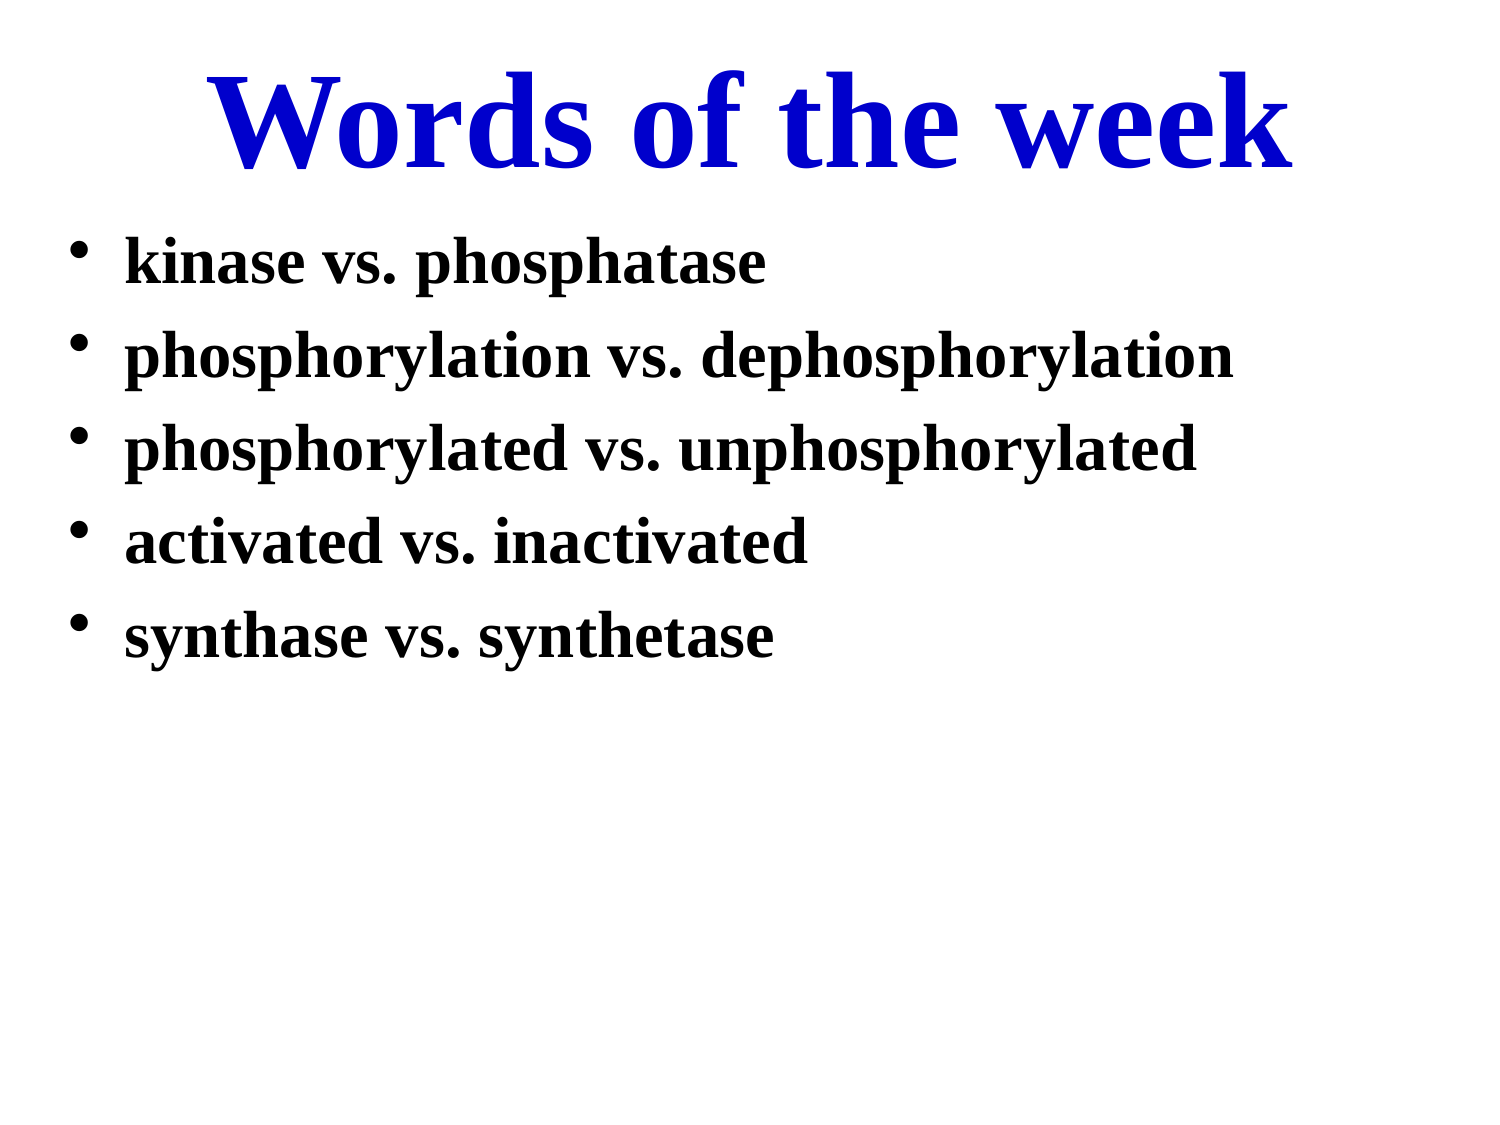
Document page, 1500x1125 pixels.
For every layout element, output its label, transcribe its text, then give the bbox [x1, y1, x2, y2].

list kinase vs. phosphatase phosphorylation vs. dephosphorylation phosphorylated vs. unphosphorylated activated vs. inactivated synthase vs. synthetase [52, 209, 1412, 1125]
title Words of the week [111, 18, 1388, 207]
